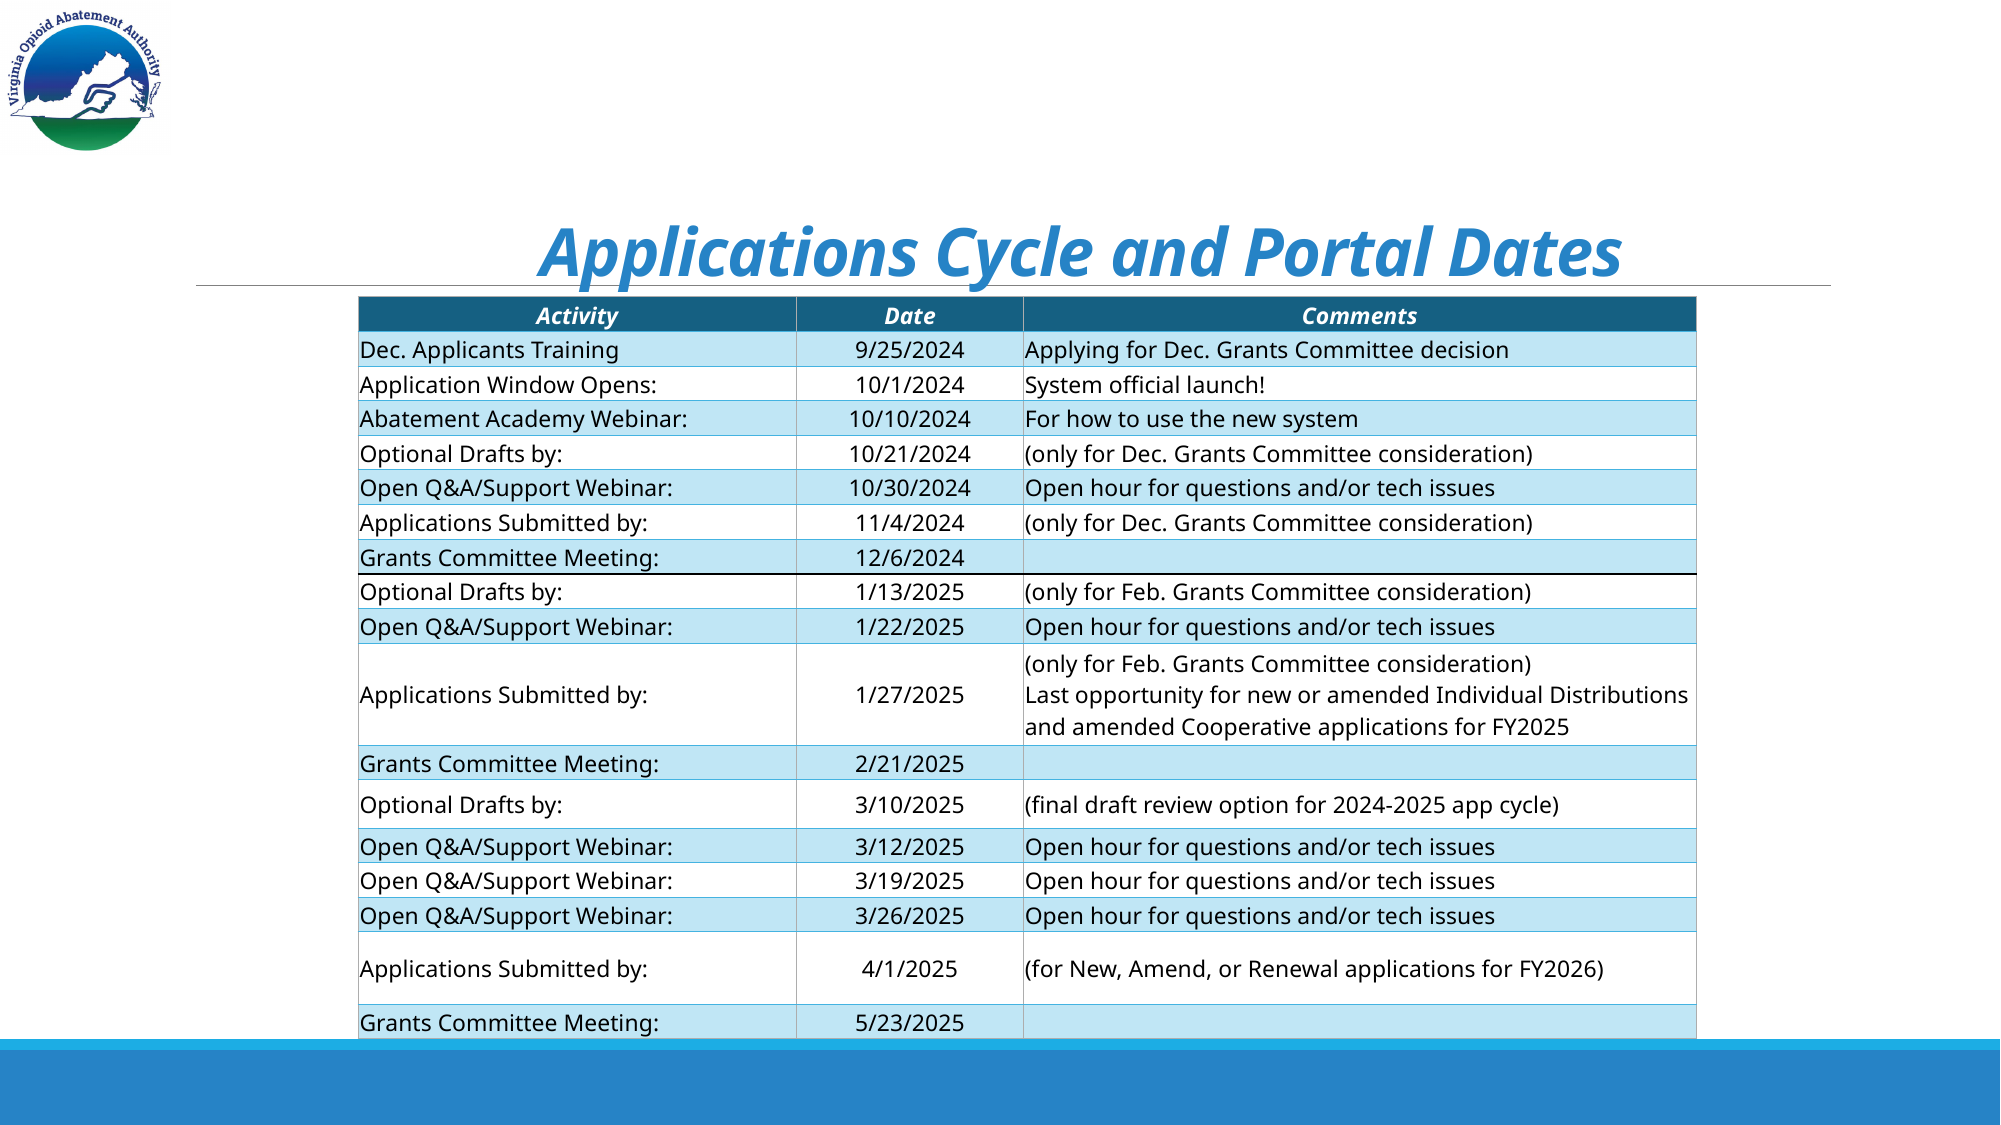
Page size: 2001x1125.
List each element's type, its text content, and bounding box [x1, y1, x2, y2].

table_cell Applications Submitted by: [359, 932, 796, 1004]
table_cell Optional Drafts by: [359, 436, 796, 469]
table_header Activity [359, 297, 796, 331]
table_cell Optional Drafts by: [359, 575, 796, 608]
table_cell 10/21/2024 [797, 436, 1023, 469]
table_cell 9/25/2024 [797, 332, 1023, 366]
table_cell Application Window Opens: [359, 367, 796, 400]
table_cell Abatement Academy Webinar: [359, 401, 796, 435]
table_cell (final draft review option for 2024-2025 app cycle) [1024, 780, 1696, 828]
table_cell For how to use the new system [1024, 401, 1696, 435]
table_cell 10/10/2024 [797, 401, 1023, 435]
table_cell [1024, 746, 1696, 779]
table_cell [1024, 1005, 1696, 1038]
table_cell Open hour for questions and/or tech issues [1024, 470, 1696, 504]
table_cell Open hour for questions and/or tech issues [1024, 898, 1696, 931]
table_cell Applications Submitted by: [359, 505, 796, 539]
table_cell 3/10/2025 [797, 780, 1023, 828]
table_cell System official launch! [1024, 367, 1696, 400]
table_cell Open hour for questions and/or tech issues [1024, 829, 1696, 862]
table_cell (only for Dec. Grants Committee consideration) [1024, 436, 1696, 469]
table_cell Open Q&A/Support Webinar: [359, 829, 796, 862]
table_cell (only for Feb. Grants Committee consideration) Last opportunity for new or amended Individual Distributions and amended Cooperative applications for FY2025 [1024, 644, 1696, 745]
table_cell 4/1/2025 [797, 932, 1023, 1004]
table_cell 3/12/2025 [797, 829, 1023, 862]
table_cell Grants Committee Meeting: [359, 1005, 796, 1038]
table_cell 1/27/2025 [797, 644, 1023, 745]
table_cell 5/23/2025 [797, 1005, 1023, 1038]
table_cell (only for Feb. Grants Committee consideration) [1024, 575, 1696, 608]
table_cell 3/26/2025 [797, 898, 1023, 931]
table_cell 1/13/2025 [797, 575, 1023, 608]
table_cell Open Q&A/Support Webinar: [359, 470, 796, 504]
table_cell Optional Drafts by: [359, 780, 796, 828]
table_cell Open hour for questions and/or tech issues [1024, 863, 1696, 897]
table_cell Open Q&A/Support Webinar: [359, 863, 796, 897]
table_cell Applying for Dec. Grants Committee decision [1024, 332, 1696, 366]
table_cell Dec. Applicants Training [359, 332, 796, 366]
table_cell (for New, Amend, or Renewal applications for FY2026) [1024, 932, 1696, 1004]
table_cell 2/21/2025 [797, 746, 1023, 779]
table_cell 10/1/2024 [797, 367, 1023, 400]
title Applications Cycle and Portal Dates [184, 83, 1981, 297]
table_cell Grants Committee Meeting: [359, 746, 796, 779]
table_cell Open Q&A/Support Webinar: [359, 609, 796, 643]
table_cell Grants Committee Meeting: [359, 540, 796, 573]
table_header Comments [1024, 297, 1696, 331]
table_cell 1/22/2025 [797, 609, 1023, 643]
table_cell 3/19/2025 [797, 863, 1023, 897]
table_cell Open Q&A/Support Webinar: [359, 898, 796, 931]
table_cell 11/4/2024 [797, 505, 1023, 539]
table_cell (only for Dec. Grants Committee consideration) [1024, 505, 1696, 539]
table_cell Open hour for questions and/or tech issues [1024, 609, 1696, 643]
picture [0, 0, 172, 156]
table_header Date [797, 297, 1023, 331]
table_cell [1024, 540, 1696, 573]
table_cell 12/6/2024 [797, 540, 1023, 573]
table_cell Applications Submitted by: [359, 644, 796, 745]
table_cell 10/30/2024 [797, 470, 1023, 504]
